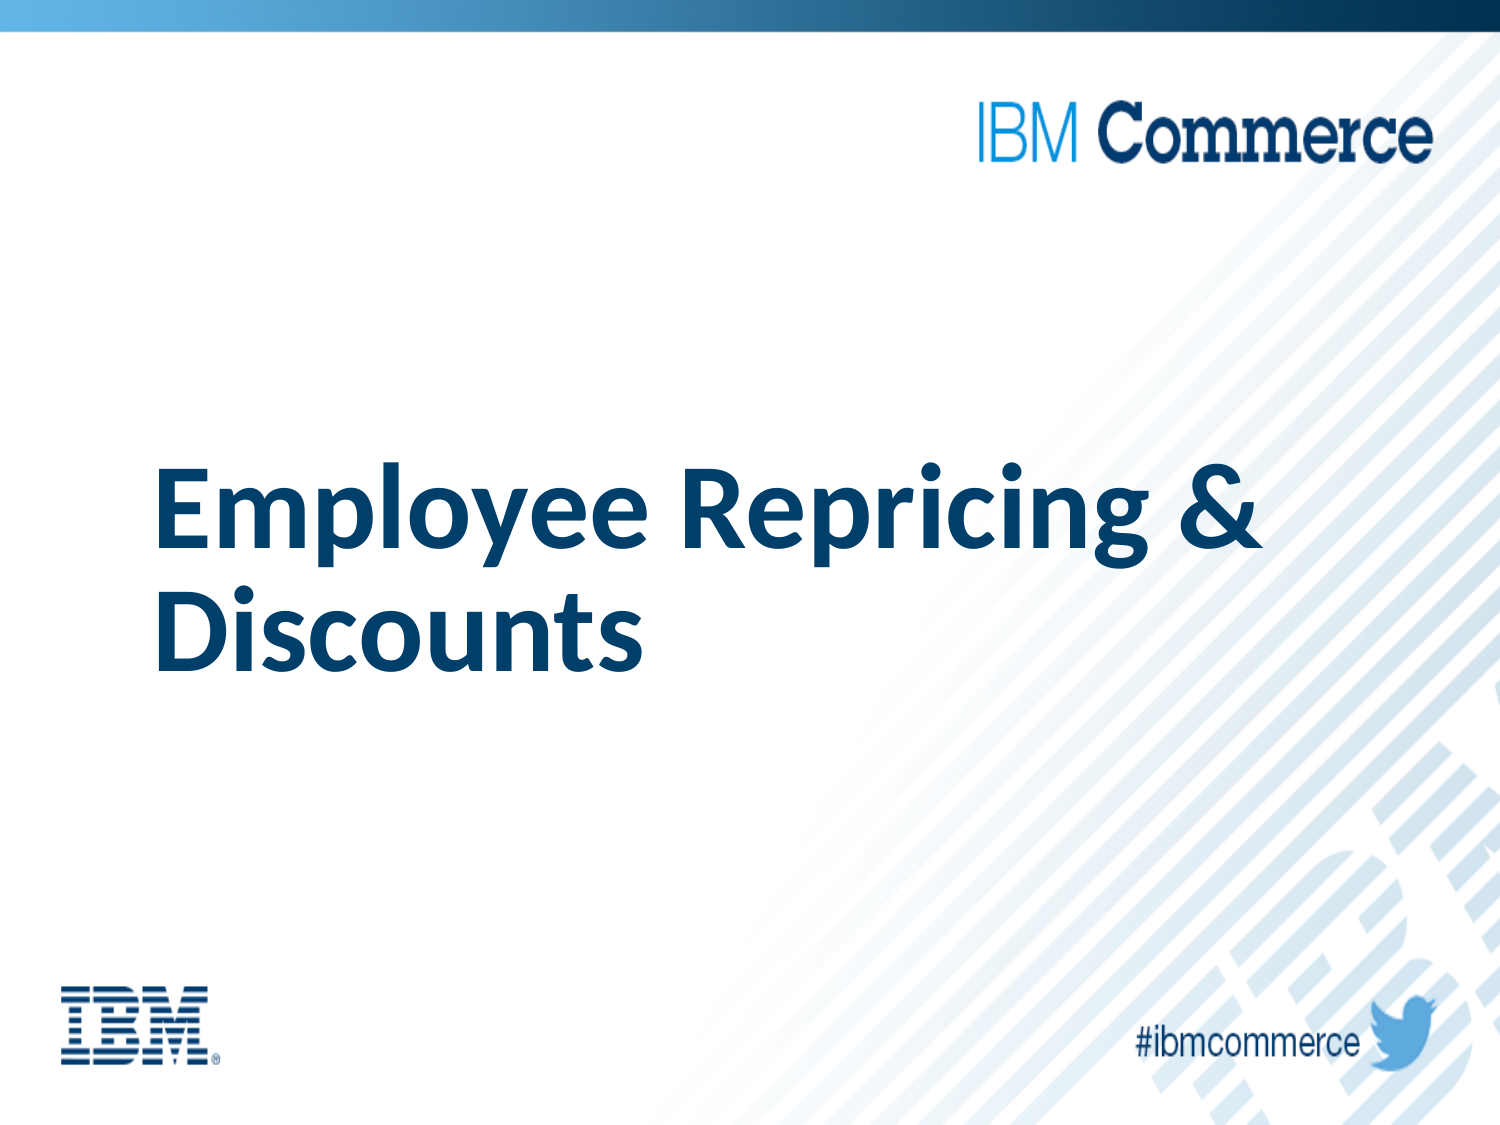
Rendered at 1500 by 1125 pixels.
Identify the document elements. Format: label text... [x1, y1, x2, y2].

picture [0, 0, 1500, 1125]
title Employee Repricing & Discounts [137, 350, 1364, 704]
